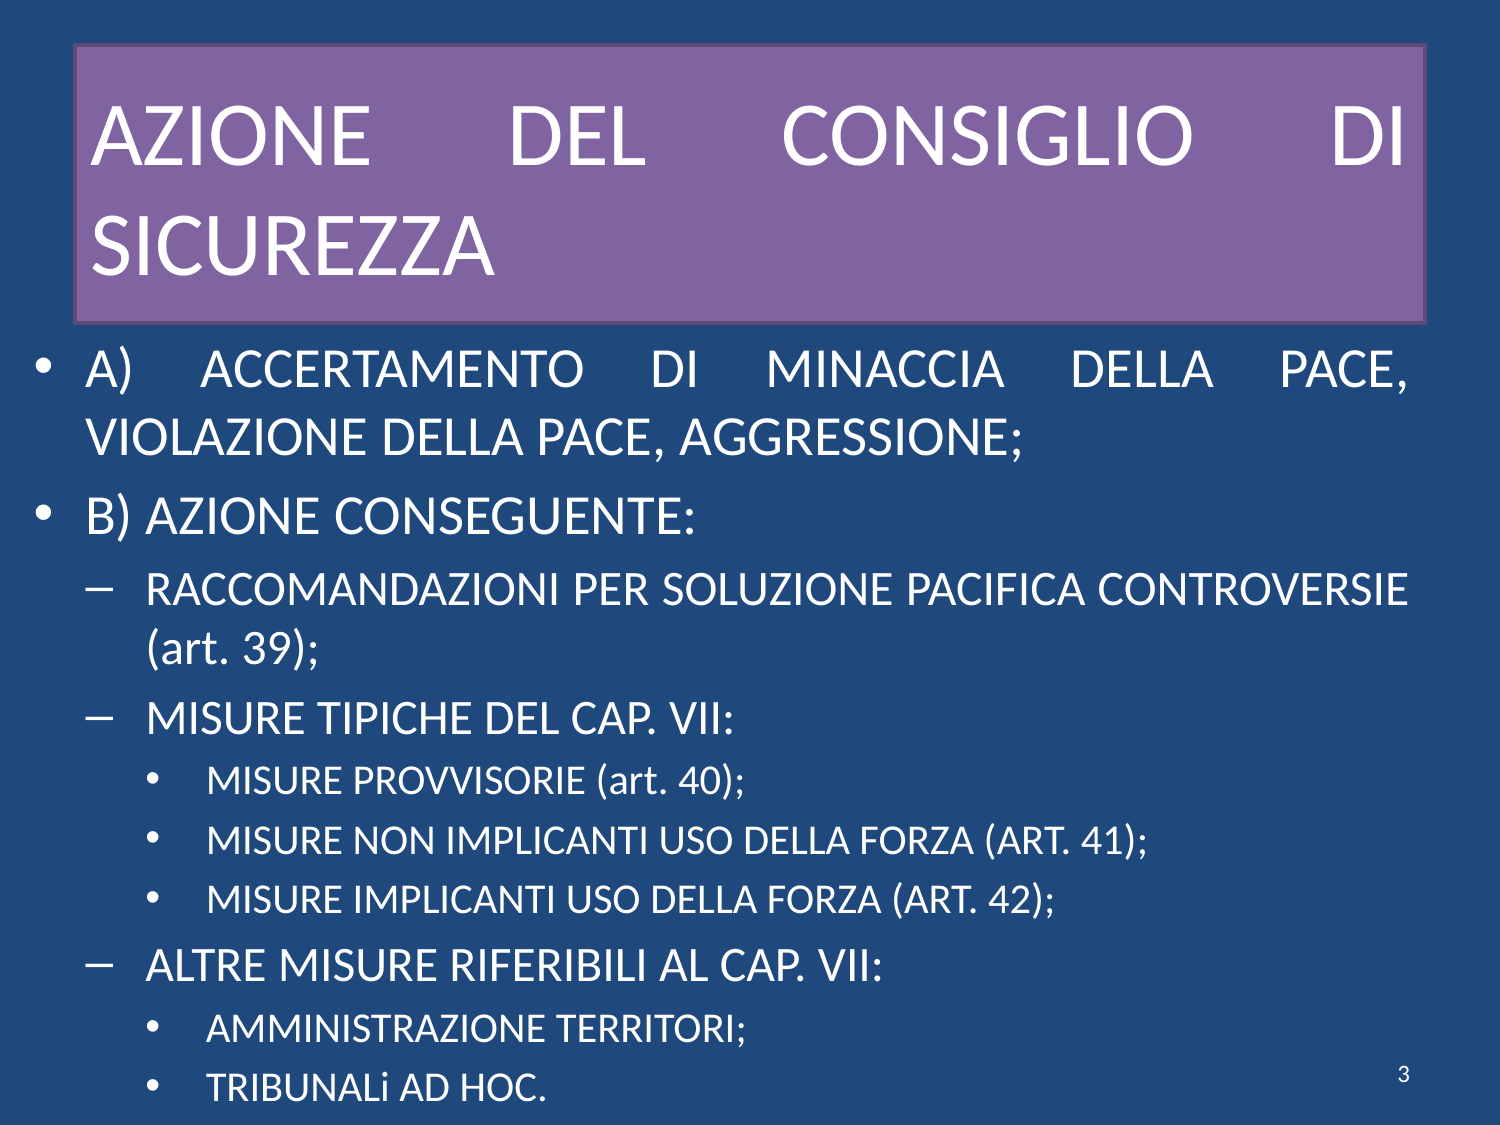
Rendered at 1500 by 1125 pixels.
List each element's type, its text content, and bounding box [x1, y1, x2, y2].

list A) ACCERTAMENTO DI MINACCIA DELLA PACE, VIOLAZIONE DELLA PACE, AGGRESSIONE; B) AZIONE CONSEGUENTE: RACCOMANDAZIONI PER SOLUZIONE PACIFICA CONTROVERSIE (art. 39); MISURE TIPICHE DEL CAP. VII: MISURE PROVVISORIE (art. 40); MISURE NON IMPLICANTI USO DELLA FORZA (ART. 41); MISURE IMPLICANTI USO DELLA FORZA (ART. 42); ALTRE MISURE RIFERIBILI AL CAP. VII: AMMINISTRAZIONE TERRITORI; TRIBUNALi AD HOC. [18, 323, 1425, 1125]
slide_number 3 [1074, 1042, 1425, 1103]
title AZIONE DEL CONSIGLIO DI SICUREZZA [73, 43, 1427, 325]
